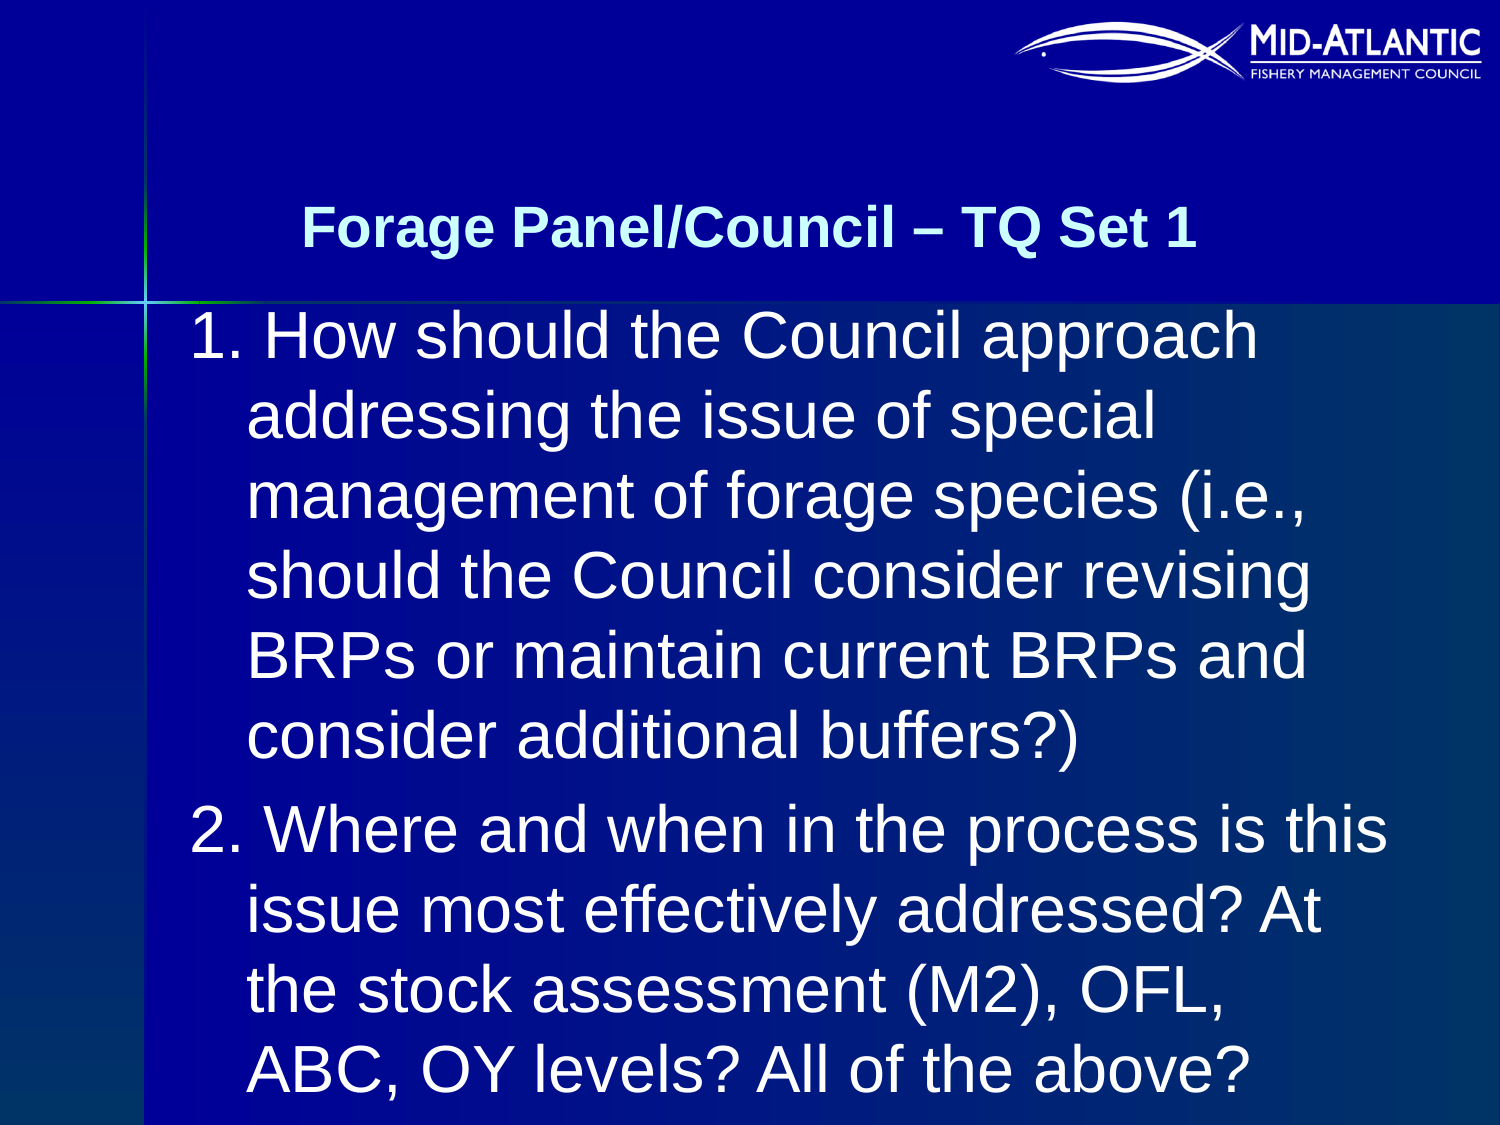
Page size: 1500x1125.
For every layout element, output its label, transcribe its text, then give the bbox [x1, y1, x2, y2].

picture [1010, 12, 1485, 92]
list 1. How should the Council approach addressing the issue of special management of forage species (i.e., should the Council consider revising BRPs or maintain current BRPs and consider additional buffers?) 2. Where and when in the process is this issue most effectively addressed? At the stock assessment (M2), OFL, ABC, OY levels? All of the above? [174, 284, 1413, 1000]
title Forage Panel/Council – TQ Set 1 [165, 164, 1335, 285]
